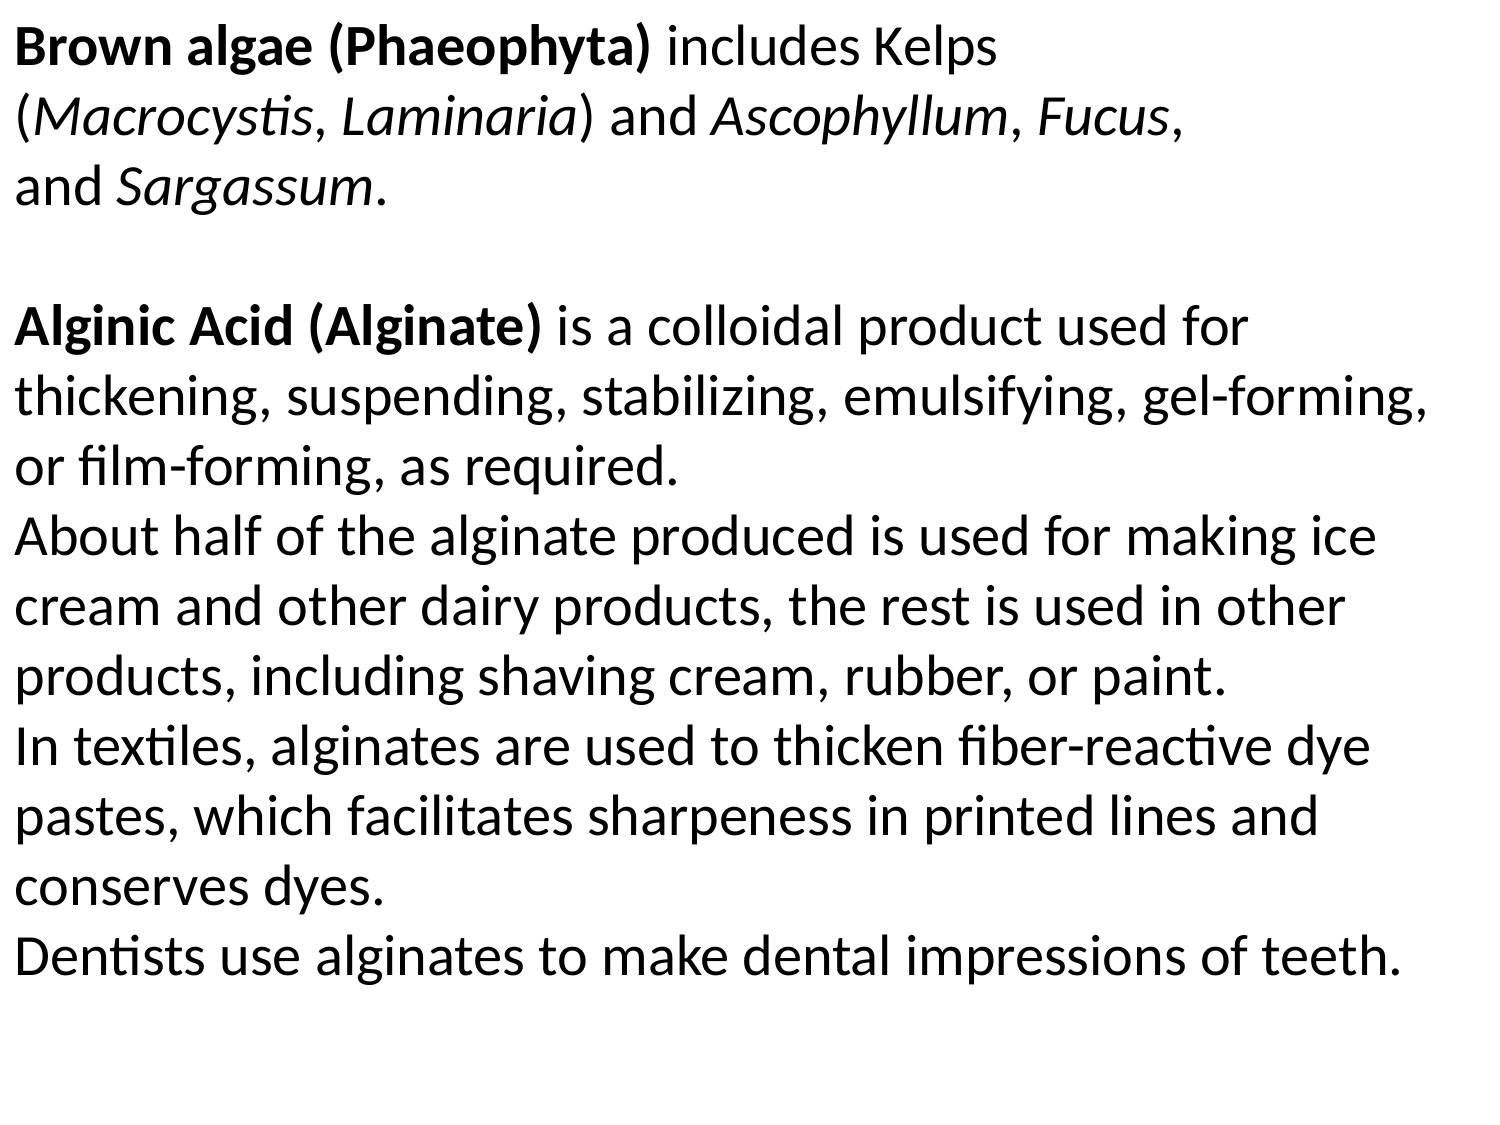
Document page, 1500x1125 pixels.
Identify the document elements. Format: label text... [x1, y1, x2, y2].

text_box Brown algae (Phaeophyta) includes Kelps (Macrocystis, Laminaria) and Ascophyllum, Fucus, and Sargassum. Alginic Acid (Alginate) is a colloidal product used for thickening, suspending, stabilizing, emulsifying, gel-forming, or film-forming, as required. About half of the alginate produced is used for making ice cream and other dairy products, the rest is used in other products, including shaving cream, rubber, or paint. In textiles, alginates are used to thicken fiber-reactive dye pastes, which facilitates sharpeness in printed lines and conserves dyes. Dentists use alginates to make dental impressions of teeth. [0, 0, 1500, 995]
